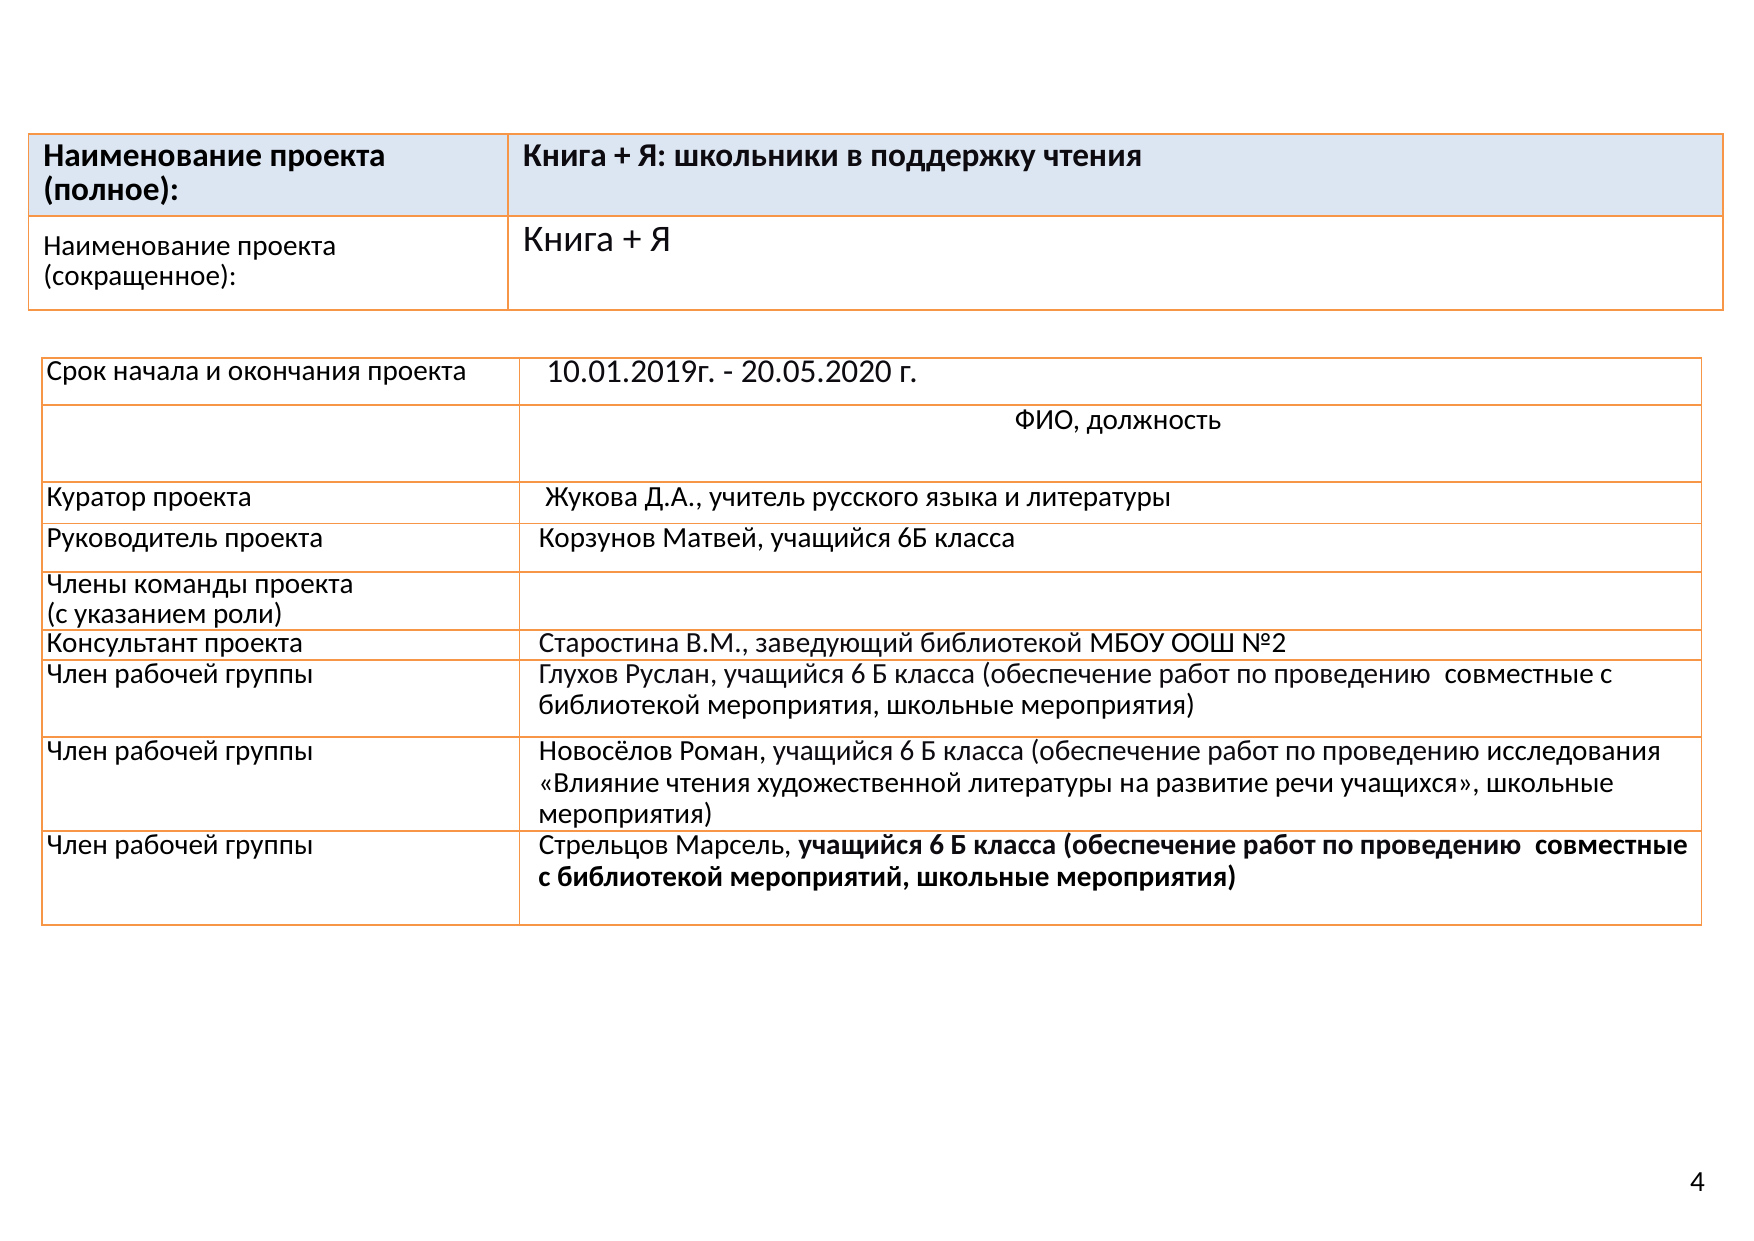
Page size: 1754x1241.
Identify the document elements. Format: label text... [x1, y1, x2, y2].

table_cell Член рабочей группы [43, 832, 519, 924]
table_cell [520, 573, 1701, 629]
table_cell Член рабочей группы [43, 661, 519, 736]
table_cell ФИО, должность [520, 406, 1701, 481]
table_header Наименование проекта (полное): [29, 135, 507, 215]
text_box 4 [1636, 1154, 1720, 1205]
table_cell Куратор проекта [43, 483, 519, 523]
table_cell Консультант проекта [43, 631, 519, 659]
table_cell Корзунов Матвей, учащийся 6Б класса [520, 524, 1701, 571]
table_cell Наименование проекта (сокращенное): [29, 217, 507, 309]
table_cell Жукова Д.А., учитель русского языка и литературы [520, 483, 1701, 523]
table_header 10.01.2019г. - 20.05.2020 г. [520, 359, 1701, 404]
table_cell Стрельцов Марсель, учащийся 6 Б класса (обеспечение работ по проведению совместные с библиотекой мероприятий, школьные мероприятия) [520, 832, 1701, 924]
table_cell Члены команды проекта (с указанием роли) [43, 573, 519, 629]
table_cell [43, 406, 519, 481]
table_header Книга + Я: школьники в поддержку чтения [509, 135, 1722, 215]
table_cell Новосёлов Роман, учащийся 6 Б класса (обеспечение работ по проведению исследования «Влияние чтения художественной литературы на развитие речи учащихся», школьные мероприятия) [520, 738, 1701, 830]
table_cell Глухов Руслан, учащийся 6 Б класса (обеспечение работ по проведению совместные с библиотекой мероприятия, школьные мероприятия) [520, 661, 1701, 736]
table_cell Старостина В.М., заведующий библиотекой МБОУ ООШ №2 [520, 631, 1701, 659]
table_header Срок начала и окончания проекта [43, 359, 519, 404]
table_cell Член рабочей группы [43, 738, 519, 830]
table_cell Руководитель проекта [43, 524, 519, 571]
table_cell Книга + Я [509, 217, 1722, 309]
